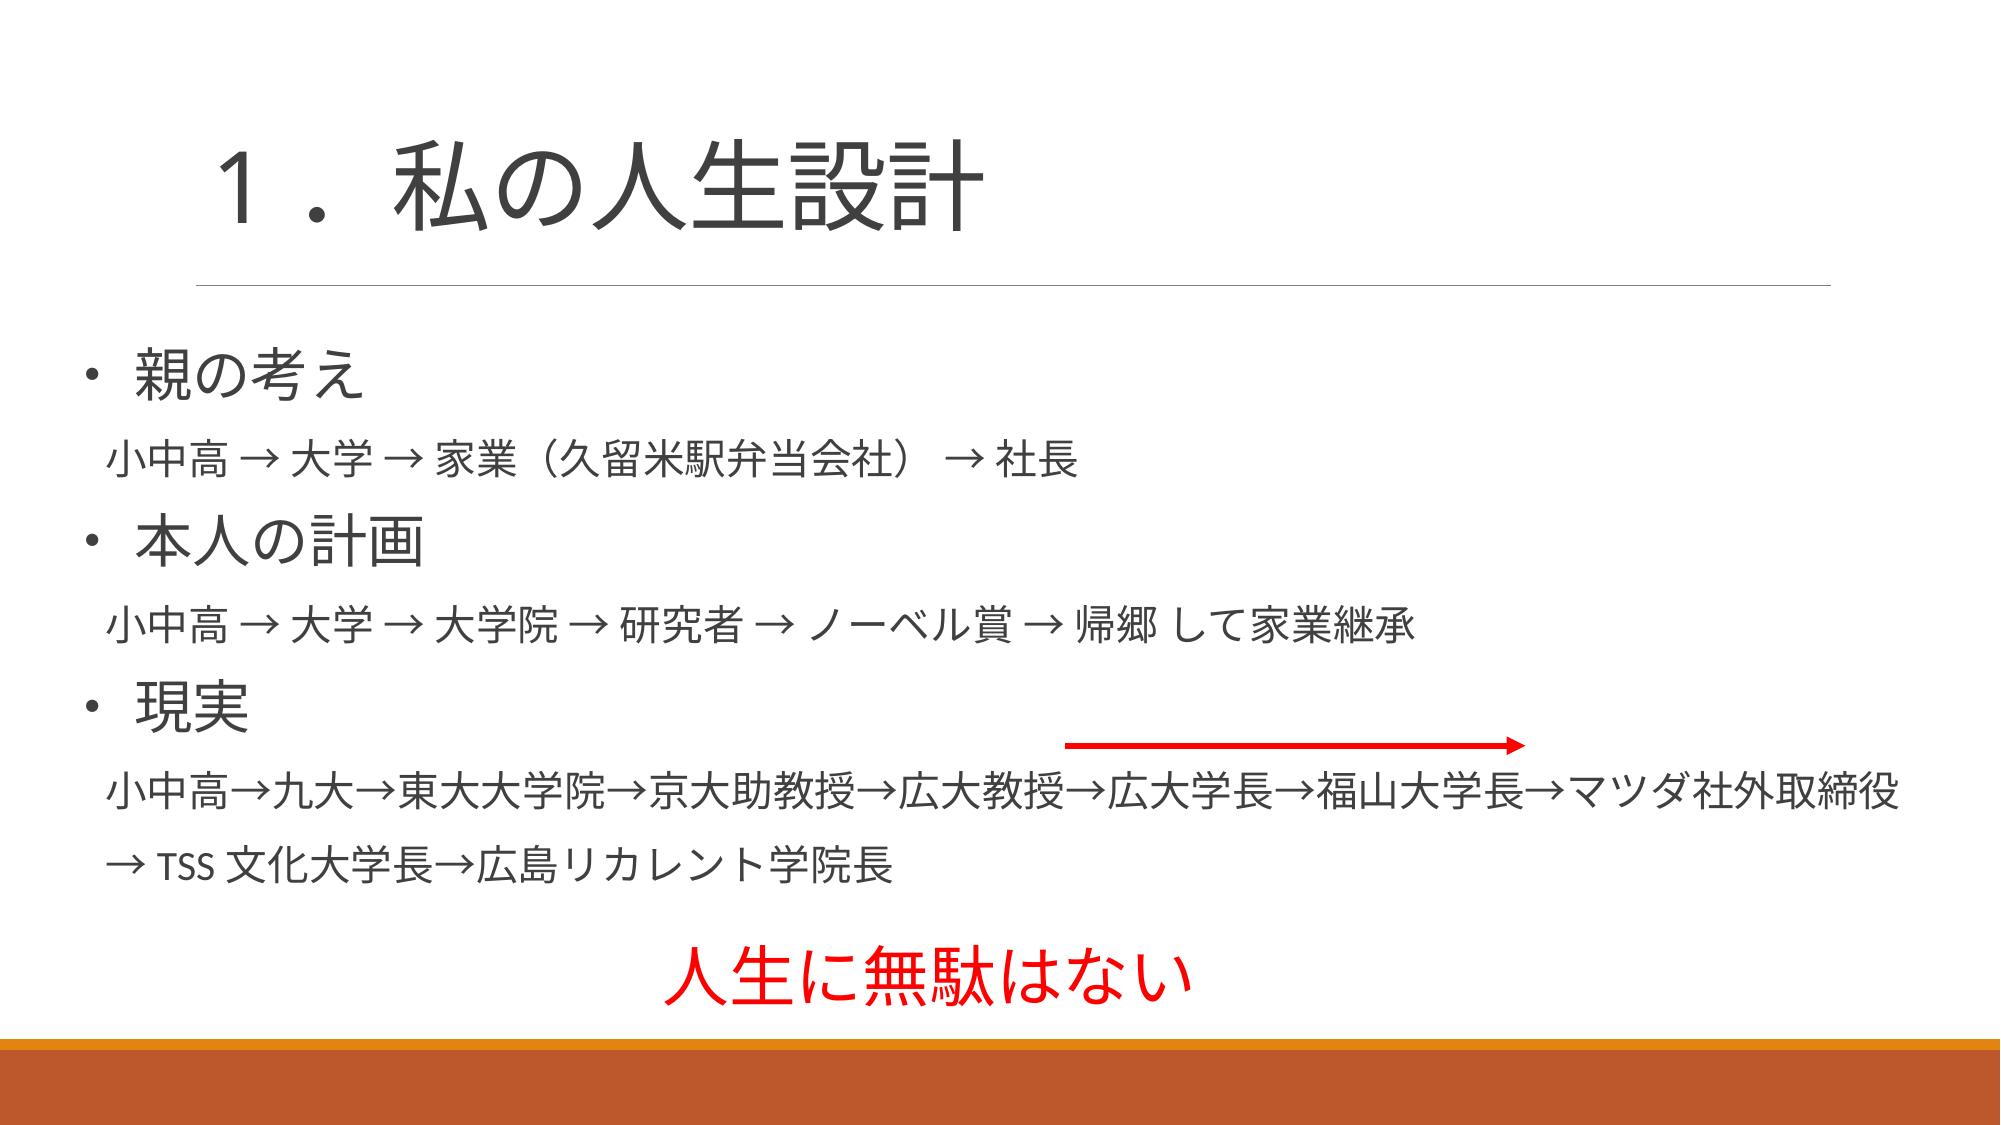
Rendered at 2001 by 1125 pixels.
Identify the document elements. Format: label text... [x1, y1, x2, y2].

text_box 人生に無駄はない [612, 927, 1247, 1023]
title 1．私の人生設計 [196, 74, 1847, 252]
list ・ 親の考え 小中高 → 大学 → 家業（久留米駅弁当会社） → 社長 ・ 本人の計画 小中高 → 大学 → 大学院 → 研究者 → ノーベル賞 → 帰郷 して家業継承 ・ 現実 小中高→九大→東大大学院→京大助教授→広大教授→広大学長→福山大学長→マツダ社外取締役 →TSS文化大学長→広島リカレント学院長 [63, 338, 1940, 913]
